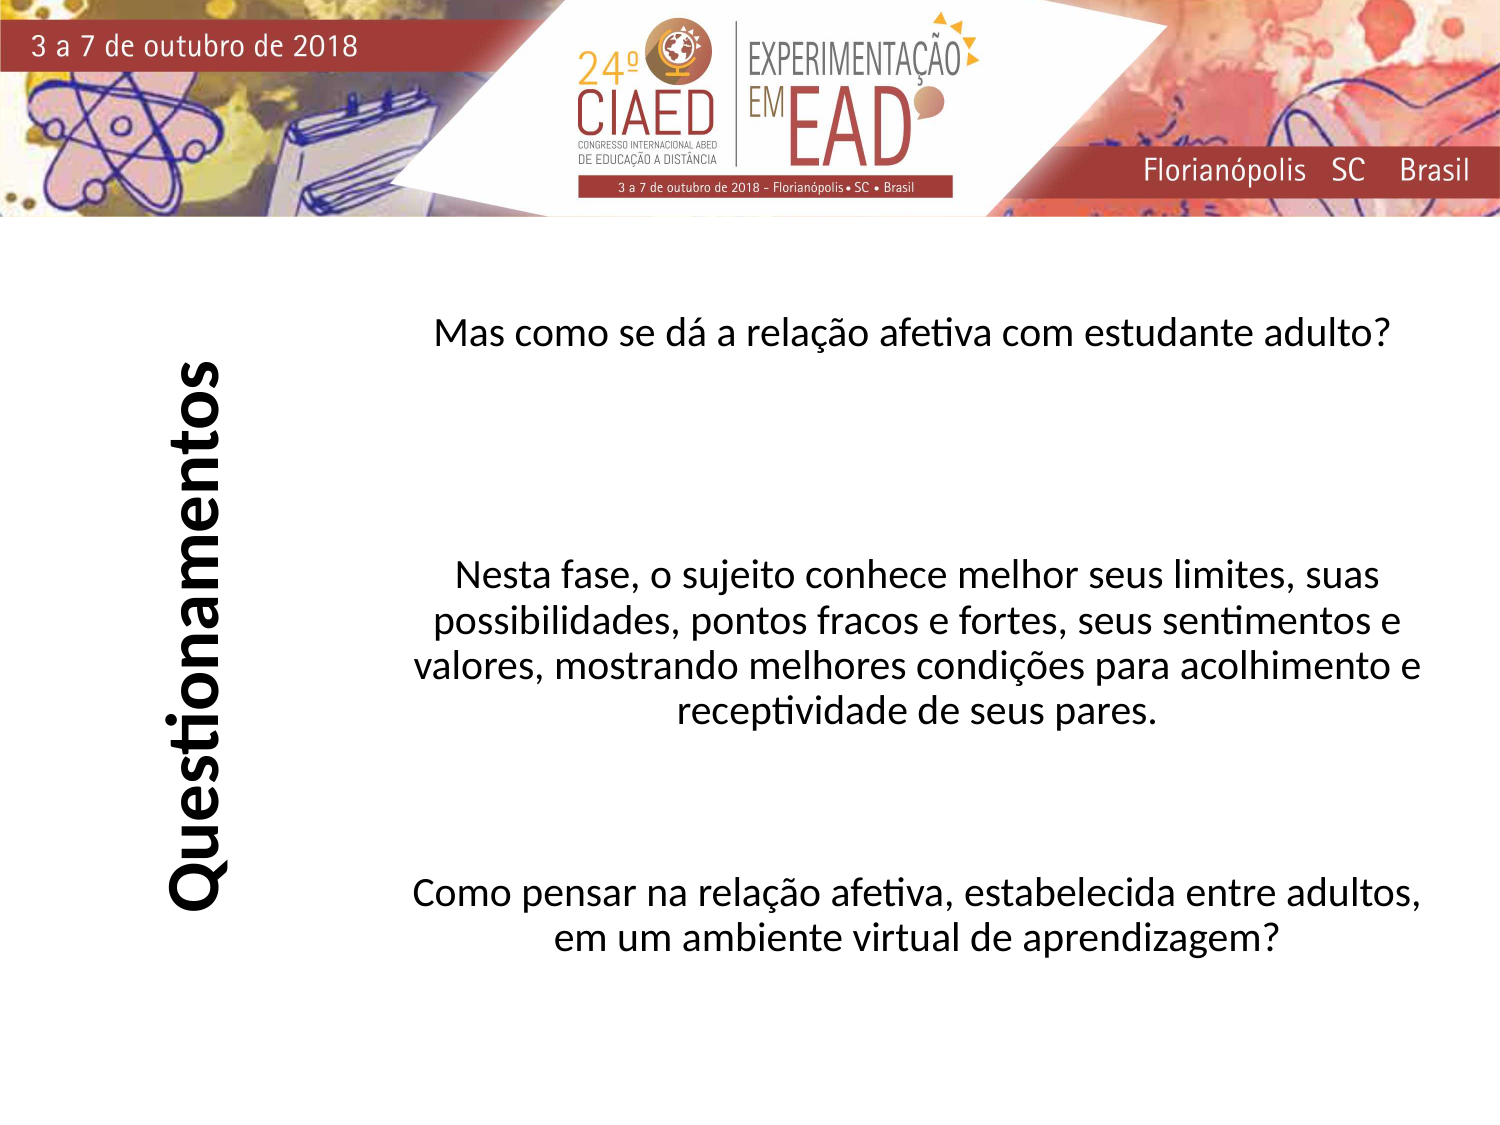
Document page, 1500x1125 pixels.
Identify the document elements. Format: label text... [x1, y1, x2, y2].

text_box Questionamentos [135, 338, 257, 929]
list Mas como se dá a relação afetiva com estudante adulto? Nesta fase, o sujeito conhece melhor seus limites, suas possibilidades, pontos fracos e fortes, seus sentimentos e valores, mostrando melhores condições para acolhimento e receptividade de seus pares. Como pensar na relação afetiva, estabelecida entre adultos, em um ambiente virtual de aprendizagem? [395, 302, 1440, 998]
picture [0, 0, 1500, 217]
